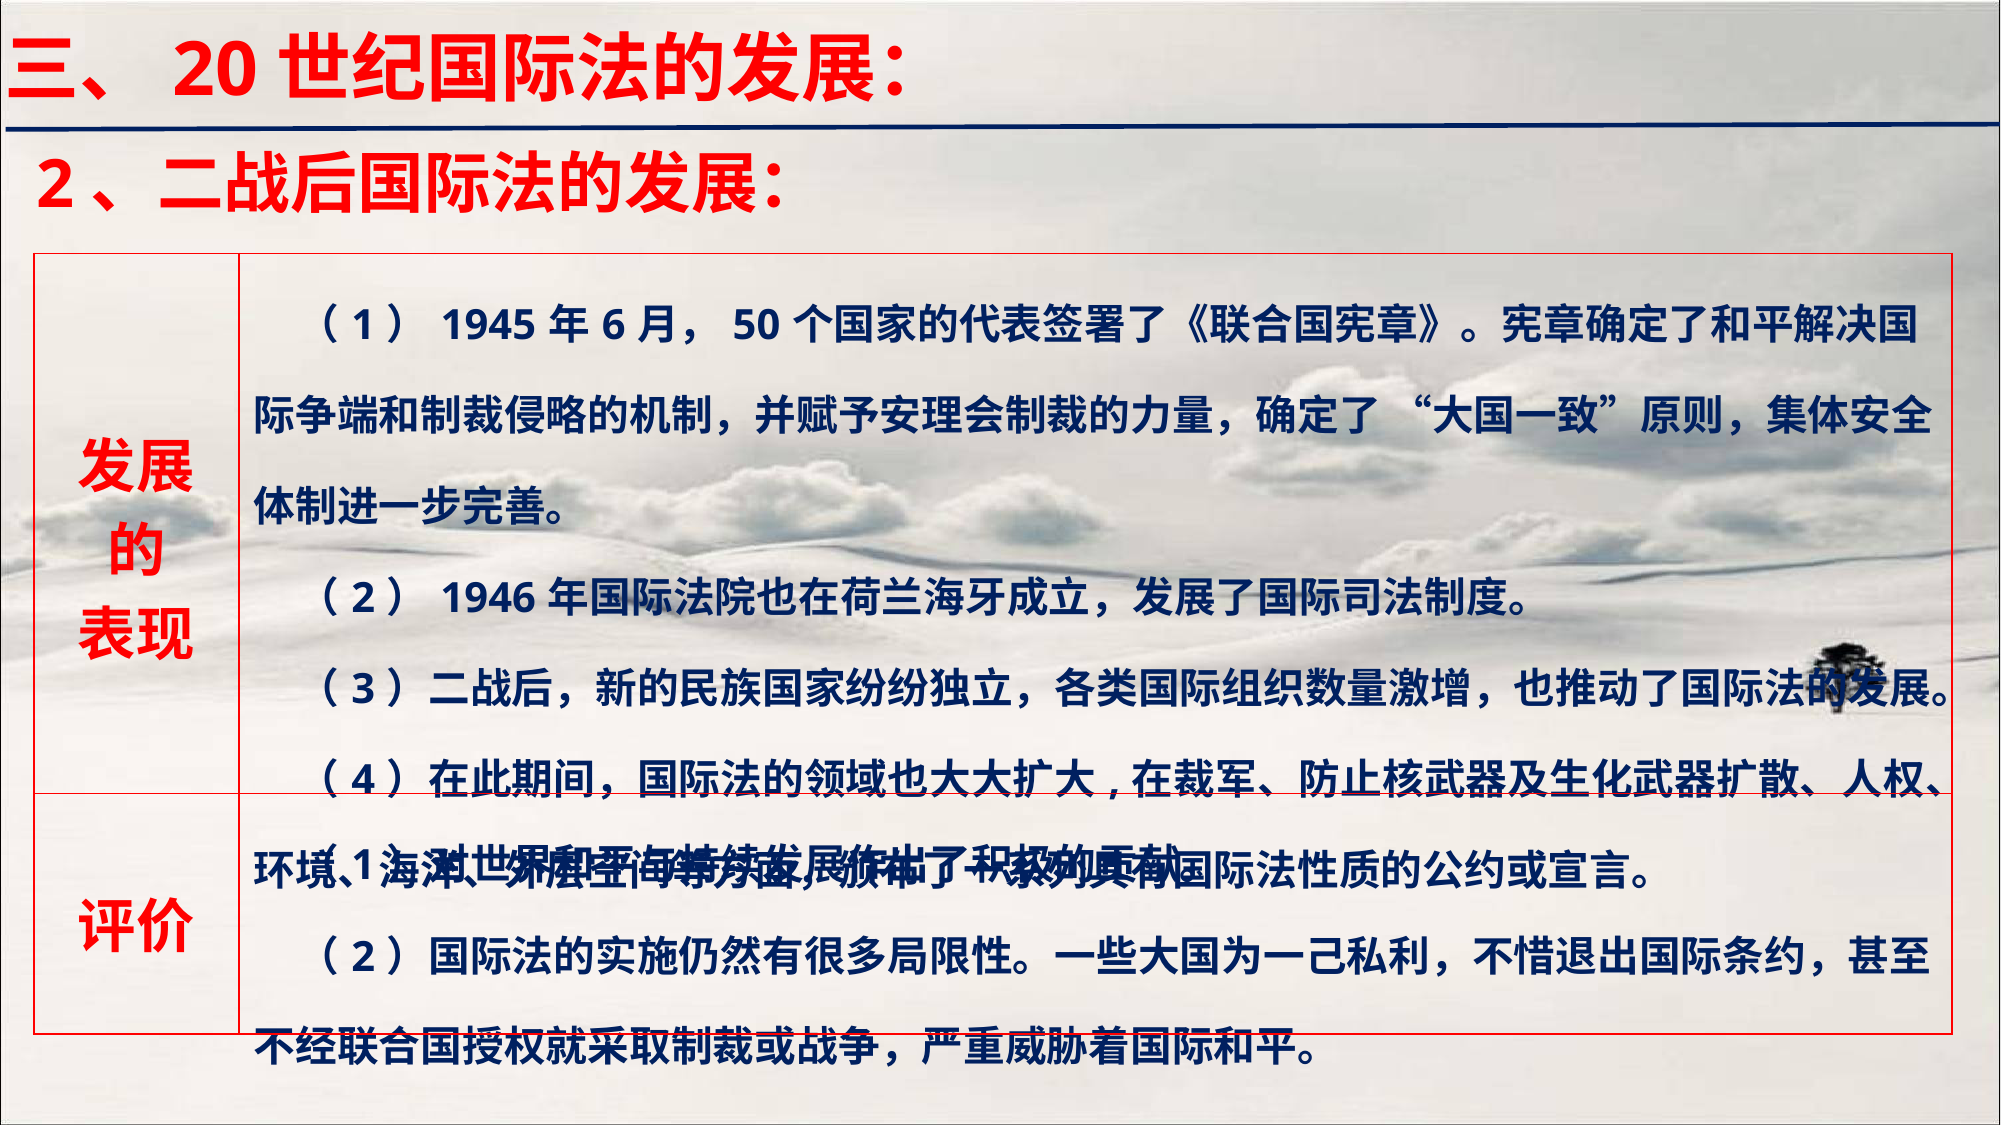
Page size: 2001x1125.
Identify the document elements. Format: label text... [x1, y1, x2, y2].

text_box 2、二战后国际法的发展： [21, 133, 834, 228]
table_cell 评价 [35, 794, 238, 1033]
text_box 三、20世纪国际法的发展： [0, 13, 967, 119]
table_cell （1）对世界和平与持续发展作出了积极的贡献。 （2）国际法的实施仍然有很多局限性。一些大国为一己私利，不惜退出国际条约，甚至不经联合国授权就采取制裁或战争，严重威胁着国际和平。 [240, 794, 1951, 1033]
table_header 发展 的 表现 [35, 254, 238, 793]
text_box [5, 124, 2000, 130]
table_header （1）1945年6月，50个国家的代表签署了《联合国宪章》。宪章确定了和平解决国际争端和制裁侵略的机制，并赋予安理会制裁的力量，确定了 “大国一致”原则，集体安全体制进一步完善。 （2）1946年国际法院也在荷兰海牙成立，发展了国际司法制度。 （3）二战后，新的民族国家纷纷独立，各类国际组织数量激增，也推动了国际法的发展。 （4）在此期间，国际法的领域也大大扩大,在裁军、防止核武器及生化武器扩散、人权、环境、海洋、外层空间等方面，颁布了一系列具有国际法性质的公约或宣言。 [240, 254, 1951, 793]
picture [0, 0, 2001, 1125]
